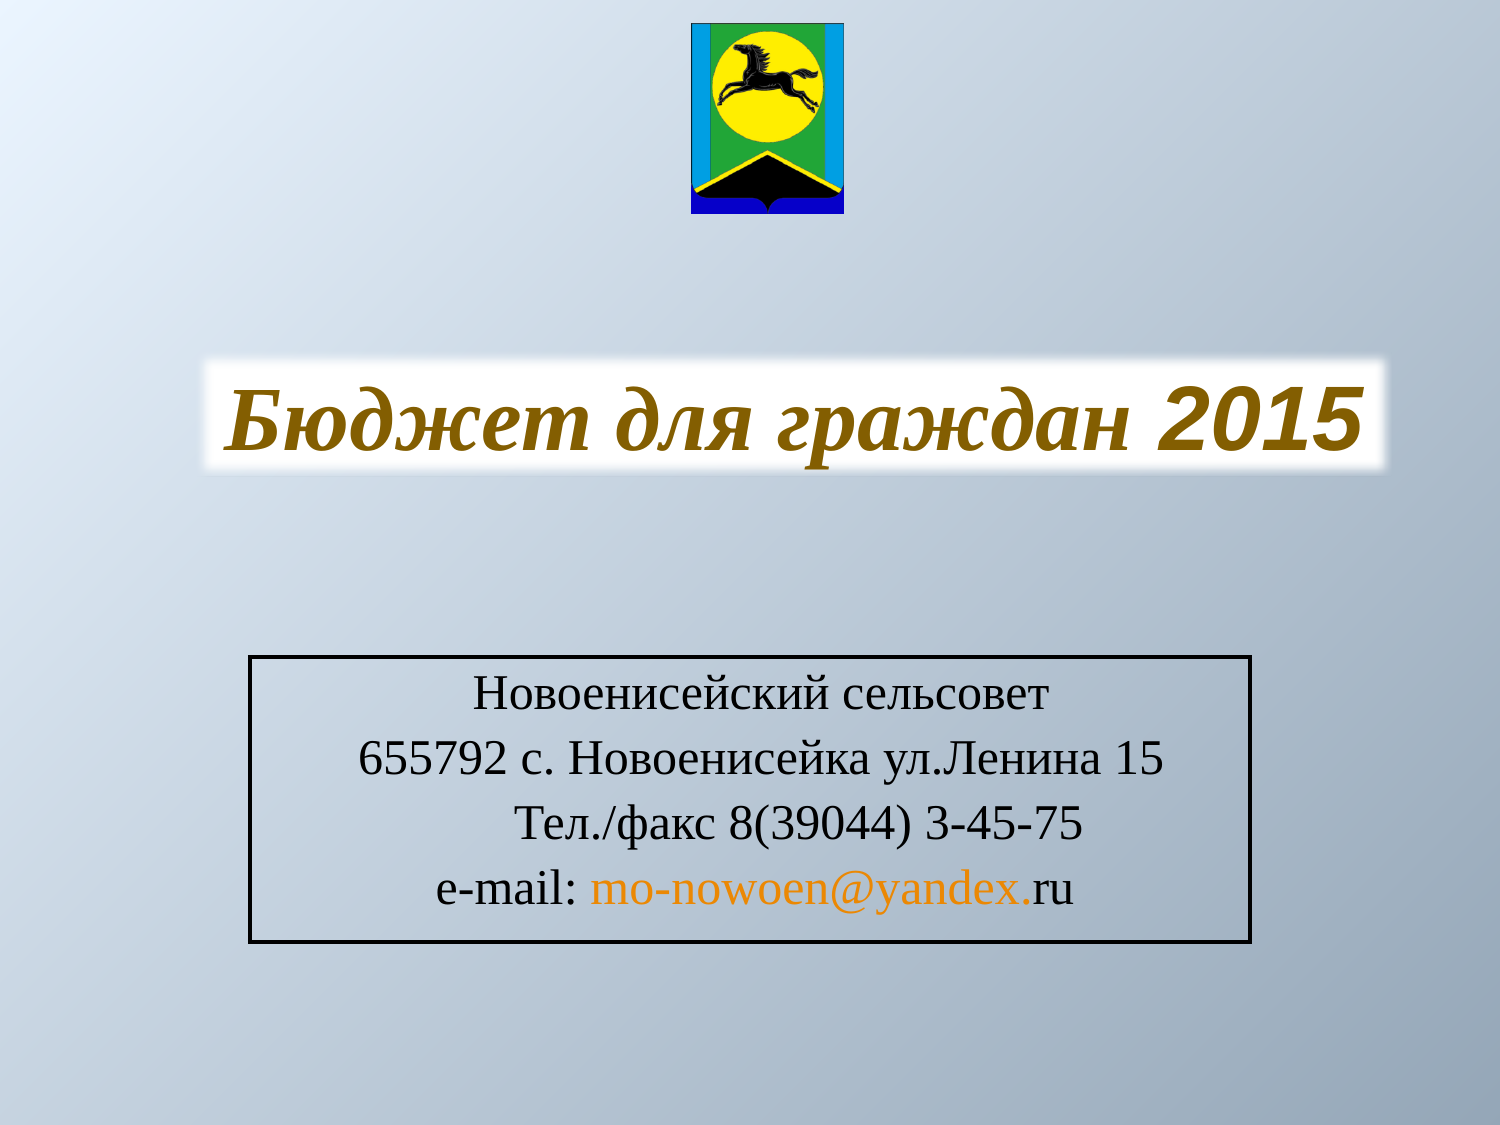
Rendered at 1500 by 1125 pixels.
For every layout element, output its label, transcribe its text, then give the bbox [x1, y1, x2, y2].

text_box Бюджет для граждан 2015 [214, 369, 1377, 462]
table_header Новоенисейский сельсовет 655792 с. Новоенисейка ул.Ленина 15 Тел./факс 8(39044) 3-45-75 e-mail: mo-nowoen@yandex.ru [252, 659, 1248, 940]
picture [691, 23, 844, 214]
